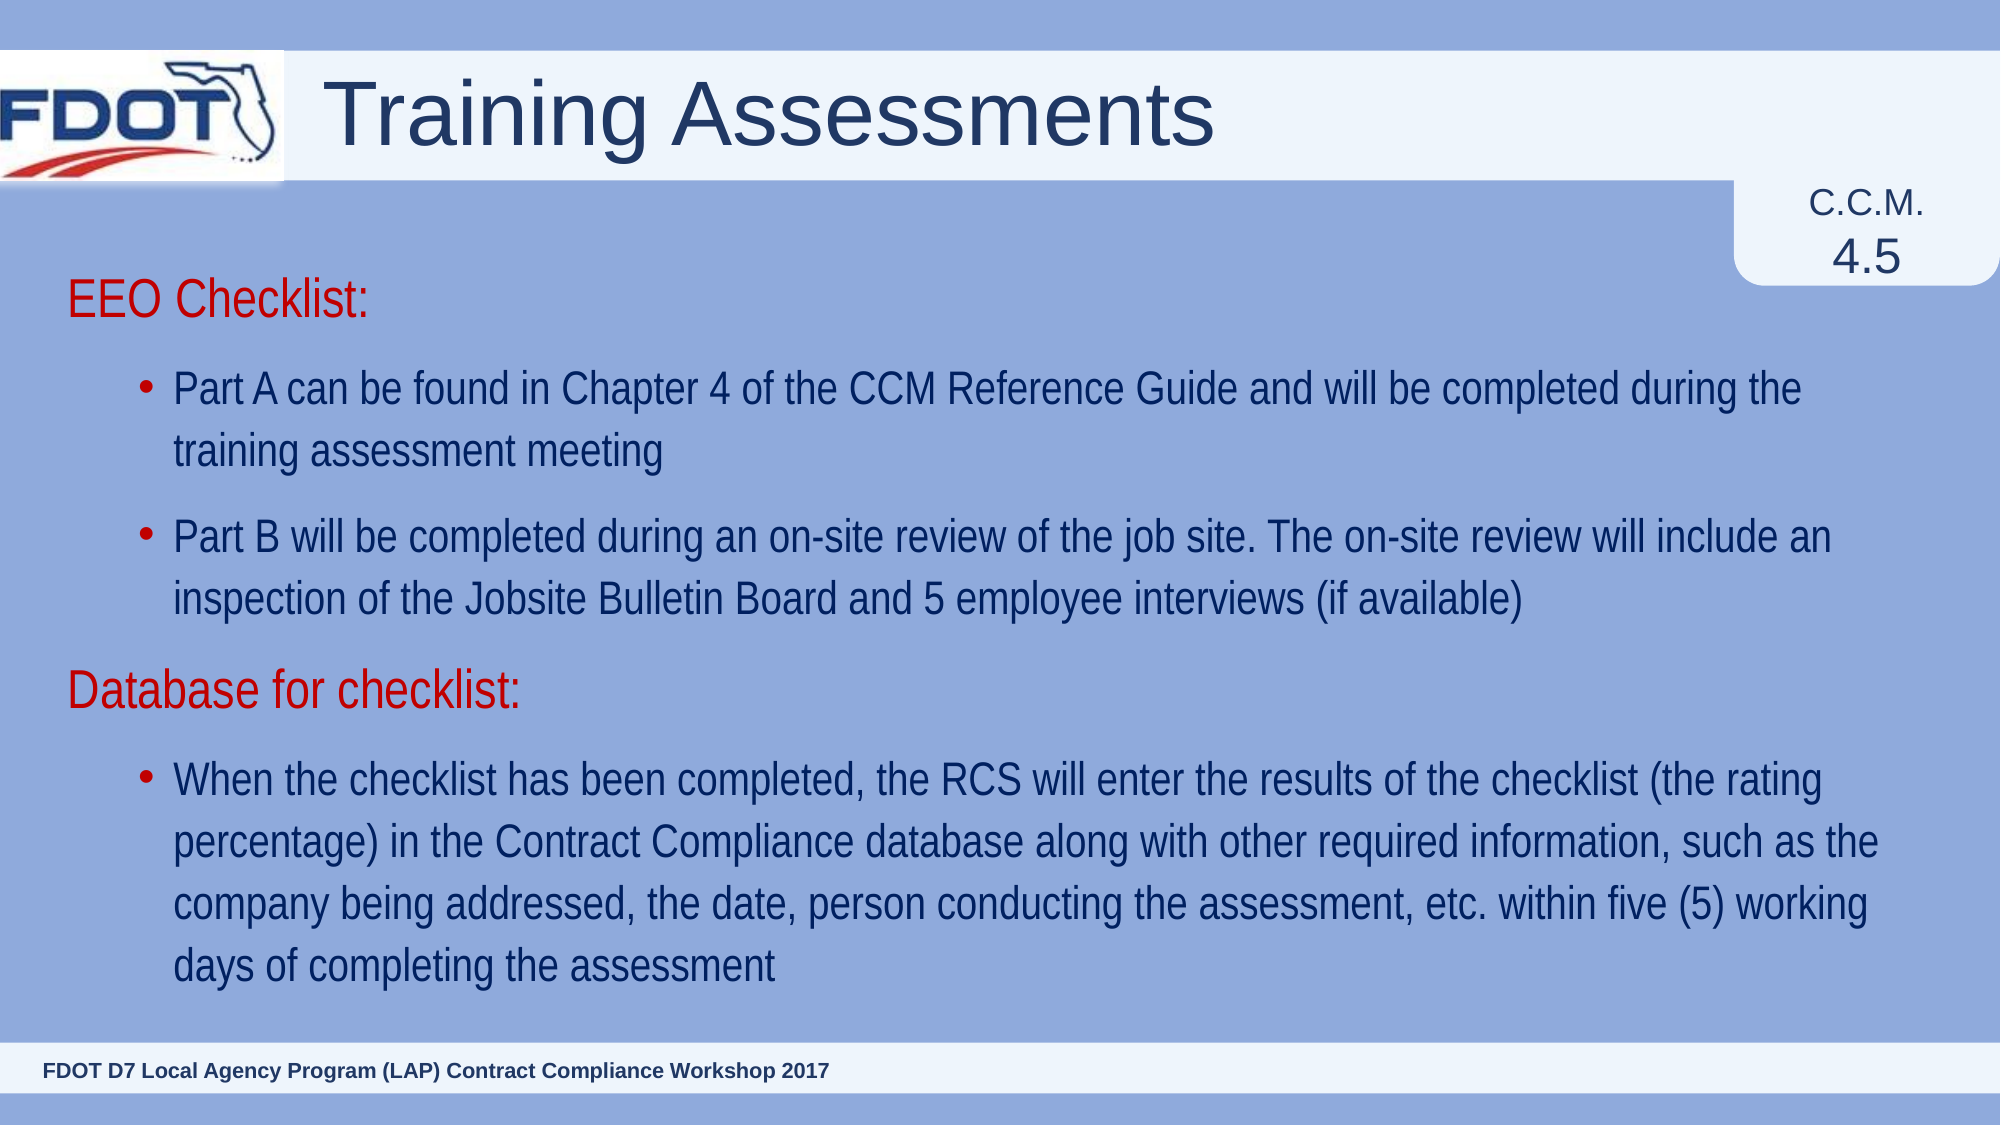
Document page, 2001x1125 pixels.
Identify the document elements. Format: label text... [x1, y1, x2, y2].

title Training Assessments [307, 50, 2000, 181]
list EEO Checklist: Part A can be found in Chapter 4 of the CCM Reference Guide and will be completed during the training assessment meeting Part B will be completed during an on-site review of the job site. The on-site review will include an inspection of the Jobsite Bulletin Board and 5 employee interviews (if available) Database for checklist: When the checklist has been completed, the RCS will enter the results of the checklist (the rating percentage) in the Contract Compliance database along with other required information, such as the company being addressed, the date, person conducting the assessment, etc. within five (5) working days of completing the assessment [52, 249, 1948, 1005]
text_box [1733, 101, 2000, 292]
slide_number 75 [1412, 1042, 1863, 1103]
picture [0, 50, 284, 181]
